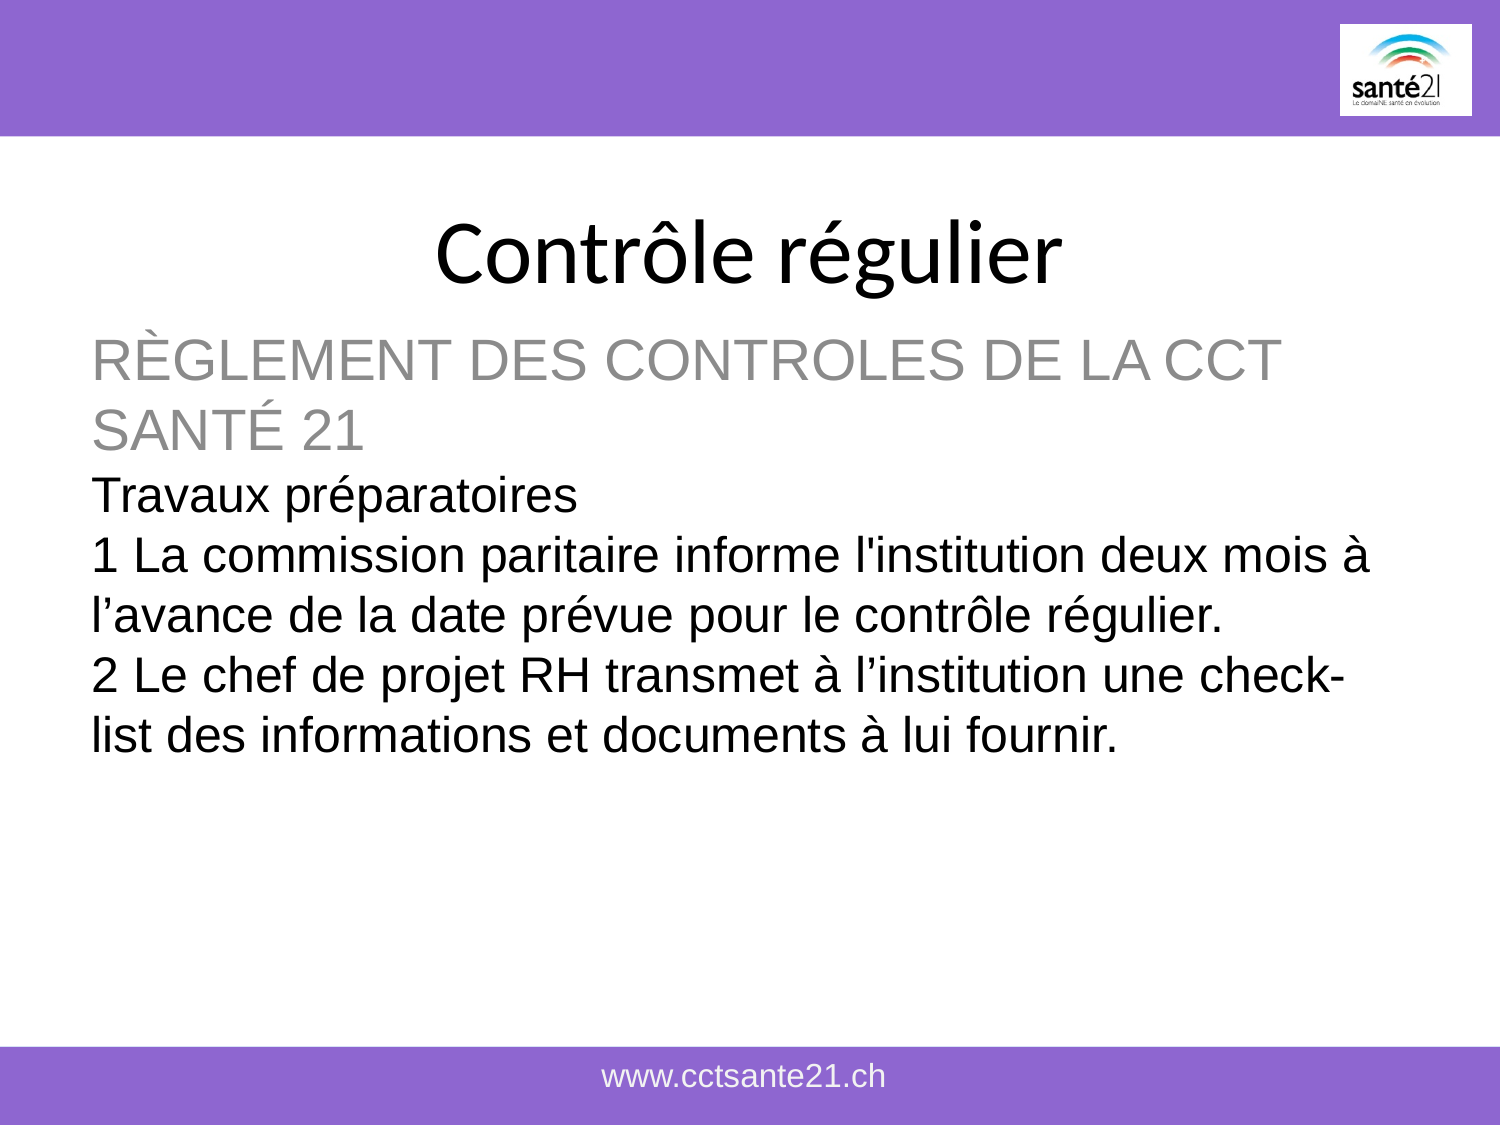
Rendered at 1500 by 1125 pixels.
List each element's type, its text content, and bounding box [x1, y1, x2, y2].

picture [1340, 24, 1472, 116]
title Contrôle régulier [112, 184, 1388, 314]
subtitle RÈGLEMENT DES CONTROLES DE LA CCT SANTÉ 21 Travaux préparatoires 1 La commission paritaire informe l'institution deux mois à l’avance de la date prévue pour le contrôle régulier. 2 Le chef de projet RH transmet à l’institution une check-list des informations et documents à lui fournir. [76, 314, 1424, 925]
